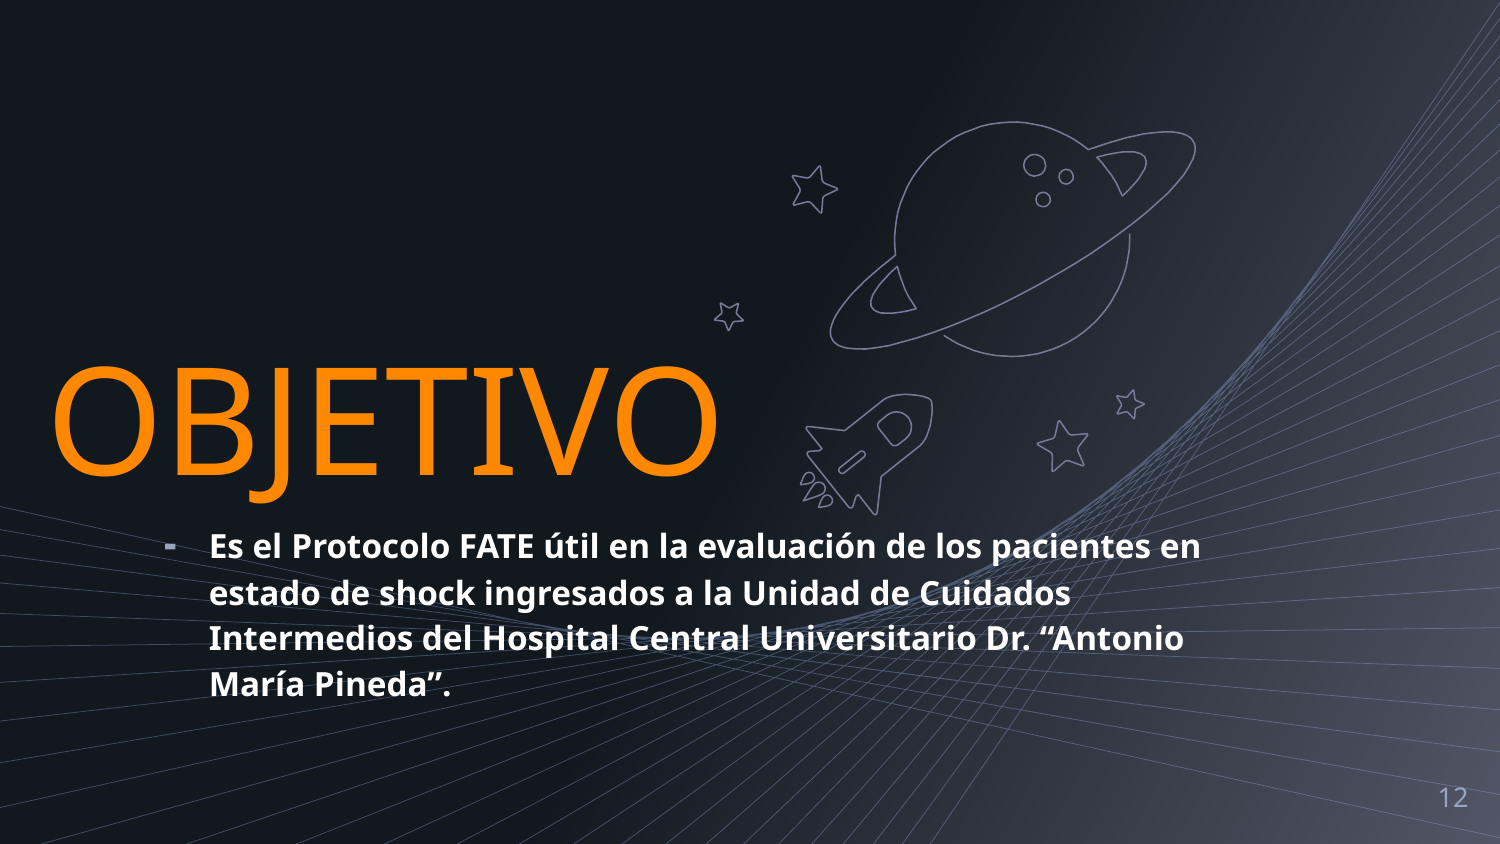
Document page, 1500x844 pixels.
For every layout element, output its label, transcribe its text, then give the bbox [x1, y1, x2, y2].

slide_number 12 [1378, 766, 1469, 832]
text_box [803, 389, 928, 514]
subtitle Es el Protocolo FATE útil en la evaluación de los pacientes en estado de shock ingresados a la Unidad de Cuidados Intermedios del Hospital Central Universitario Dr. “Antonio María Pineda”. [134, 519, 1244, 649]
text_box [862, 90, 1163, 391]
title OBJETIVO [932, 399, 1157, 505]
title OBJETIVO [46, 314, 857, 505]
